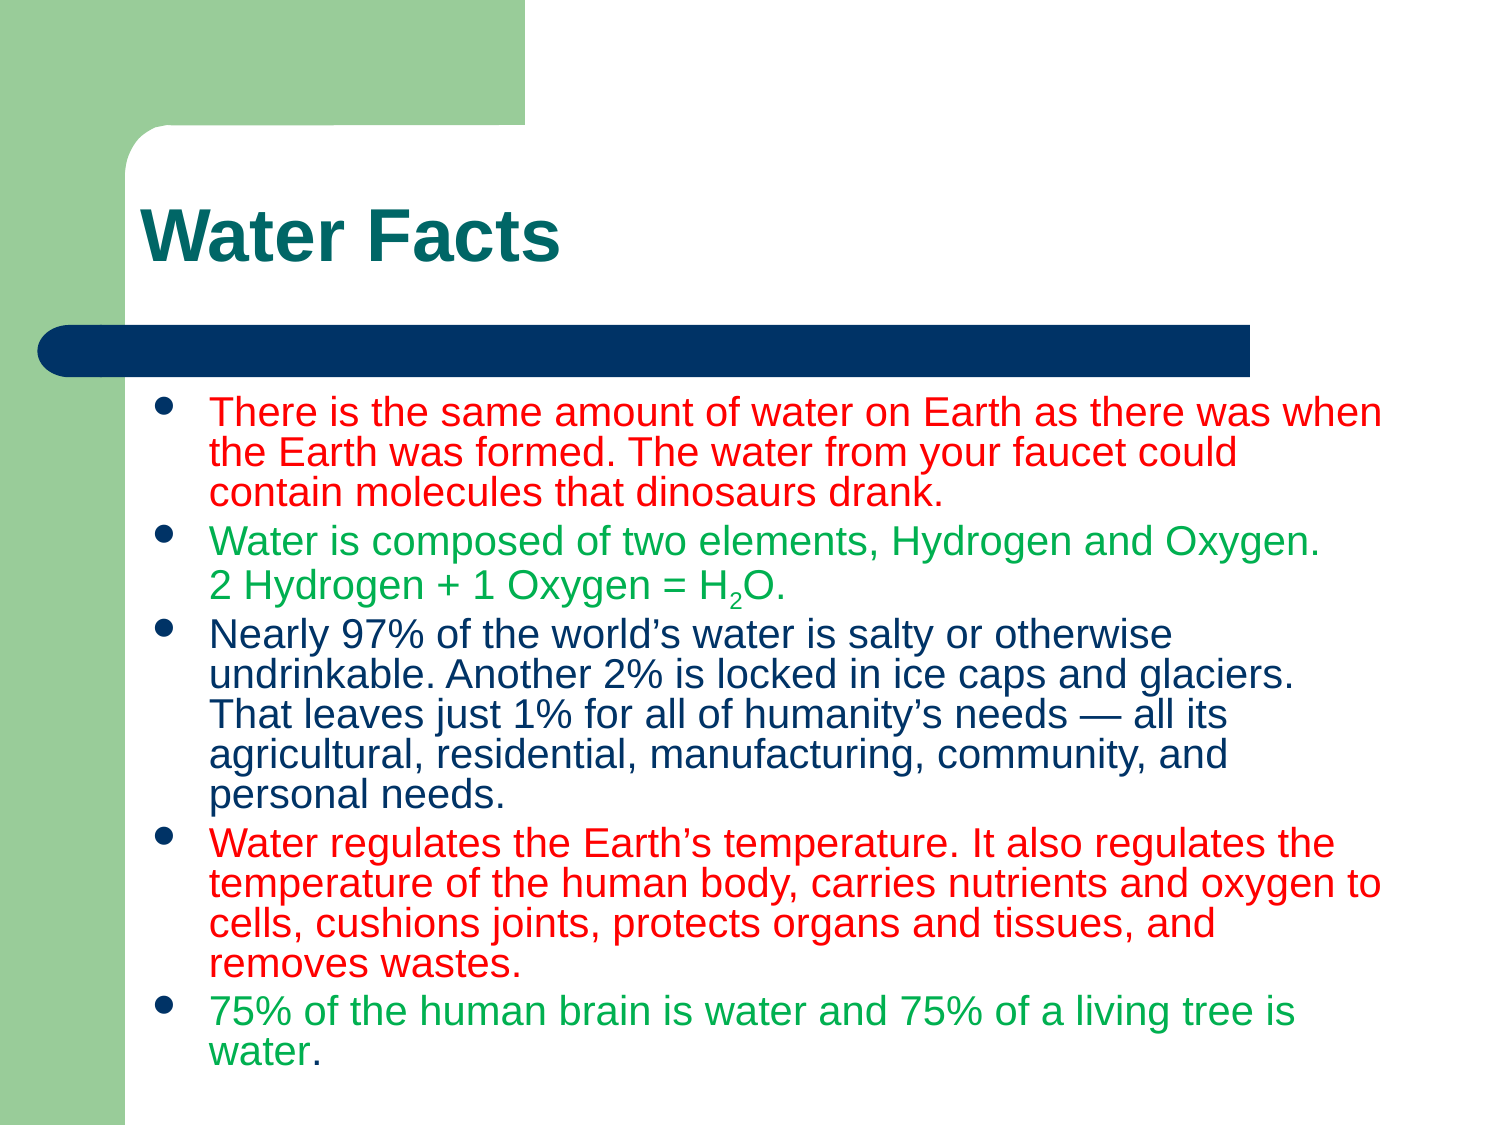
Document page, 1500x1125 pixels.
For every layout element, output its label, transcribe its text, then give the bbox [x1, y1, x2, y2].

list There is the same amount of water on Earth as there was when the Earth was formed. The water from your faucet could contain molecules that dinosaurs drank. Water is composed of two elements, Hydrogen and Oxygen. 2 Hydrogen + 1 Oxygen = H2O. Nearly 97% of the world’s water is salty or otherwise undrinkable. Another 2% is locked in ice caps and glaciers. That leaves just 1% for all of humanity’s needs — all its agricultural, residential, manufacturing, community, and personal needs. Water regulates the Earth’s temperature. It also regulates the temperature of the human body, carries nutrients and oxygen to cells, cushions joints, protects organs and tissues, and removes wastes. 75% of the human brain is water and 75% of a living tree is water. [137, 387, 1400, 1088]
title Water Facts [125, 125, 1425, 313]
